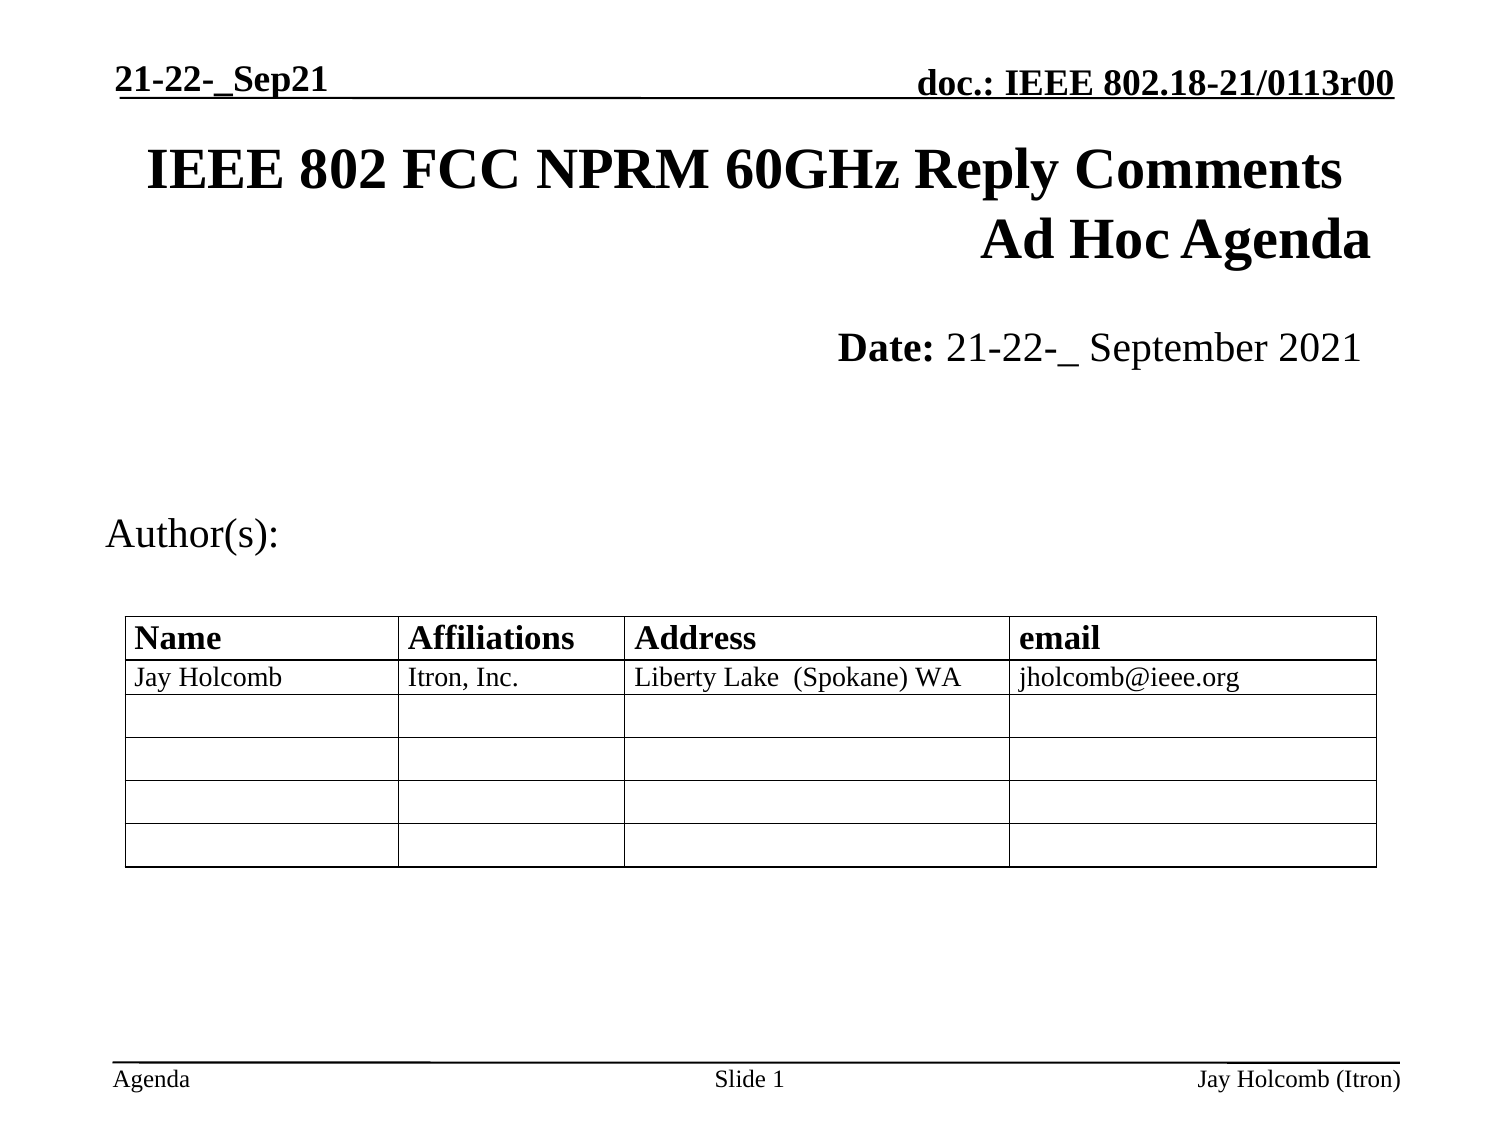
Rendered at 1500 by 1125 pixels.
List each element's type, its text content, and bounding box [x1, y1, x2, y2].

title IEEE 802 FCC NPRM 60GHz Reply Comments Ad Hoc Agenda [112, 112, 1388, 288]
footer Jay Holcomb (Itron) [902, 1061, 1402, 1093]
list Date: 21-22-_ September 2021 [102, 312, 1379, 440]
text_box Author(s): [90, 498, 328, 562]
text_box 24 [1175, 349, 1256, 425]
slide_number Slide 1 [699, 1061, 800, 1123]
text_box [111, 616, 1500, 1005]
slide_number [114, 54, 493, 100]
